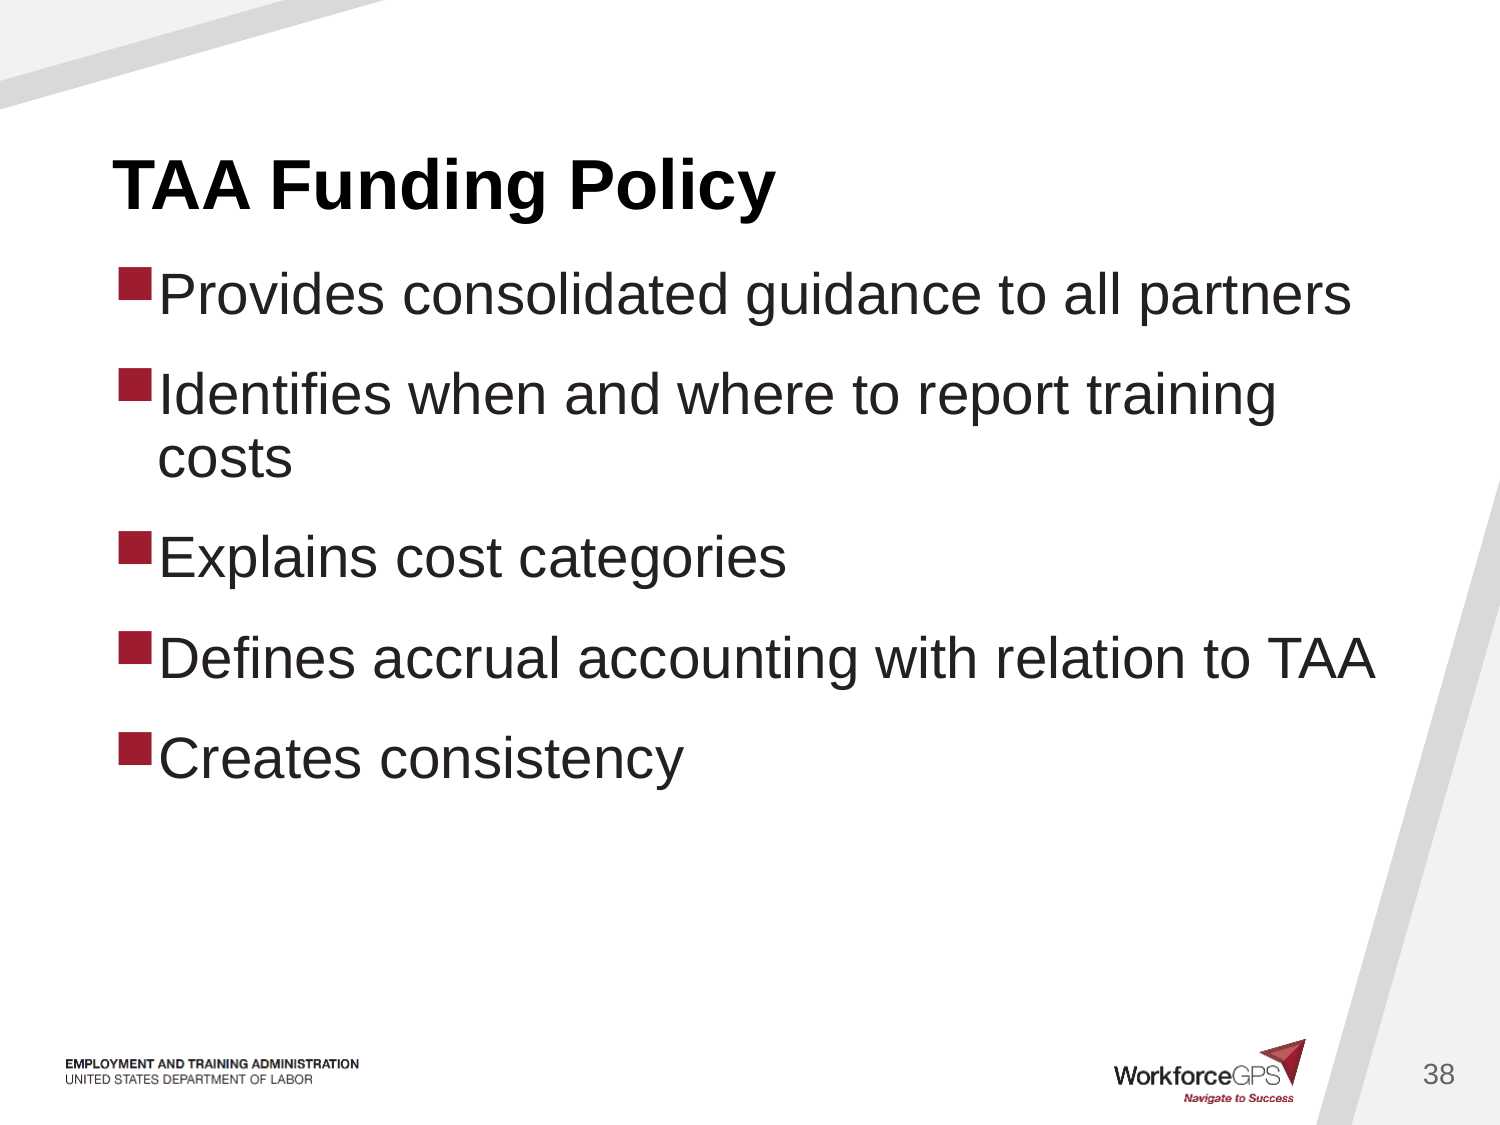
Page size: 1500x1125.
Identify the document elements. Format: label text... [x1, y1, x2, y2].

picture [1112, 1038, 1308, 1105]
slide_number 38 [1260, 1042, 1471, 1103]
title TAA Funding Policy [97, 59, 1264, 232]
list Provides consolidated guidance to all partners Identifies when and where to report training costs Explains cost categories Defines accrual accounting with relation to TAA Creates consistency [97, 256, 1403, 980]
picture [59, 1053, 370, 1092]
